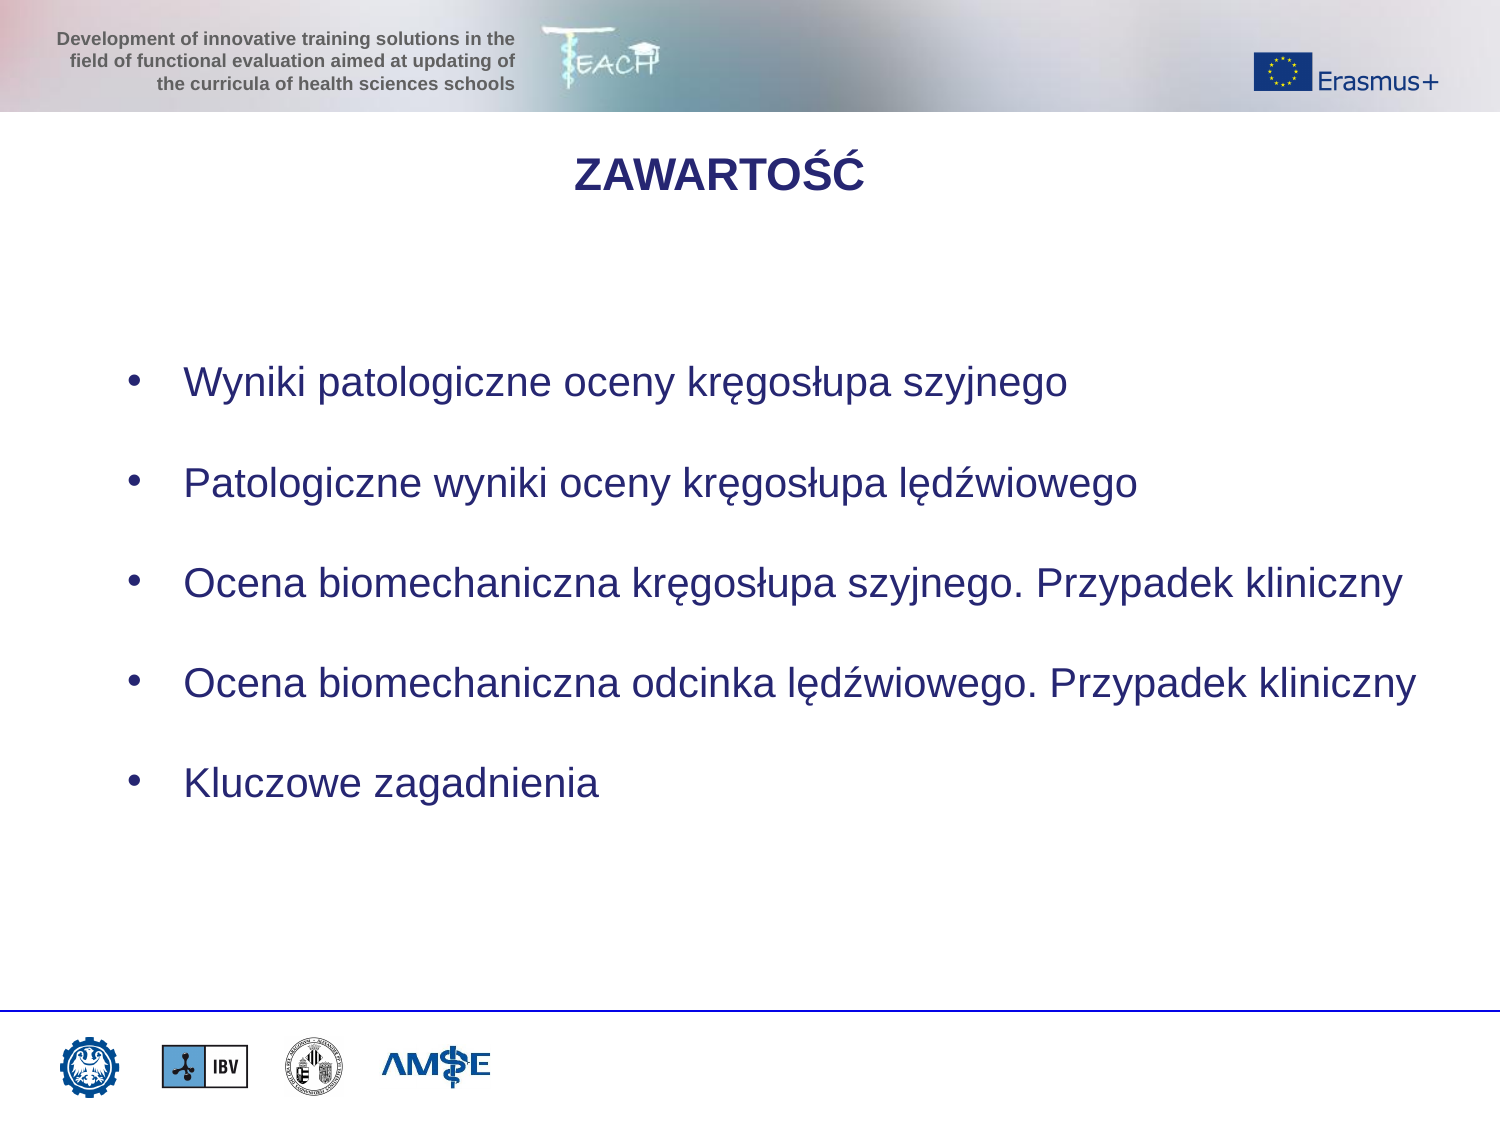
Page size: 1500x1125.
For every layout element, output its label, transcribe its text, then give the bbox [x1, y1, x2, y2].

picture [53, 1035, 126, 1099]
text_box Wyniki patologiczne oceny kręgosłupa szyjnego Patologiczne wyniki oceny kręgosłupa lędźwiowego Ocena biomechaniczna kręgosłupa szyjnego. Przypadek kliniczny Ocena biomechaniczna odcinka lędźwiowego. Przypadek kliniczny Kluczowe zagadnienia [112, 347, 1447, 963]
picture [161, 1044, 249, 1089]
picture [0, 1, 1500, 112]
picture [284, 1036, 344, 1097]
picture [379, 1044, 491, 1089]
text_box ZAWARTOŚĆ [53, 137, 1388, 208]
